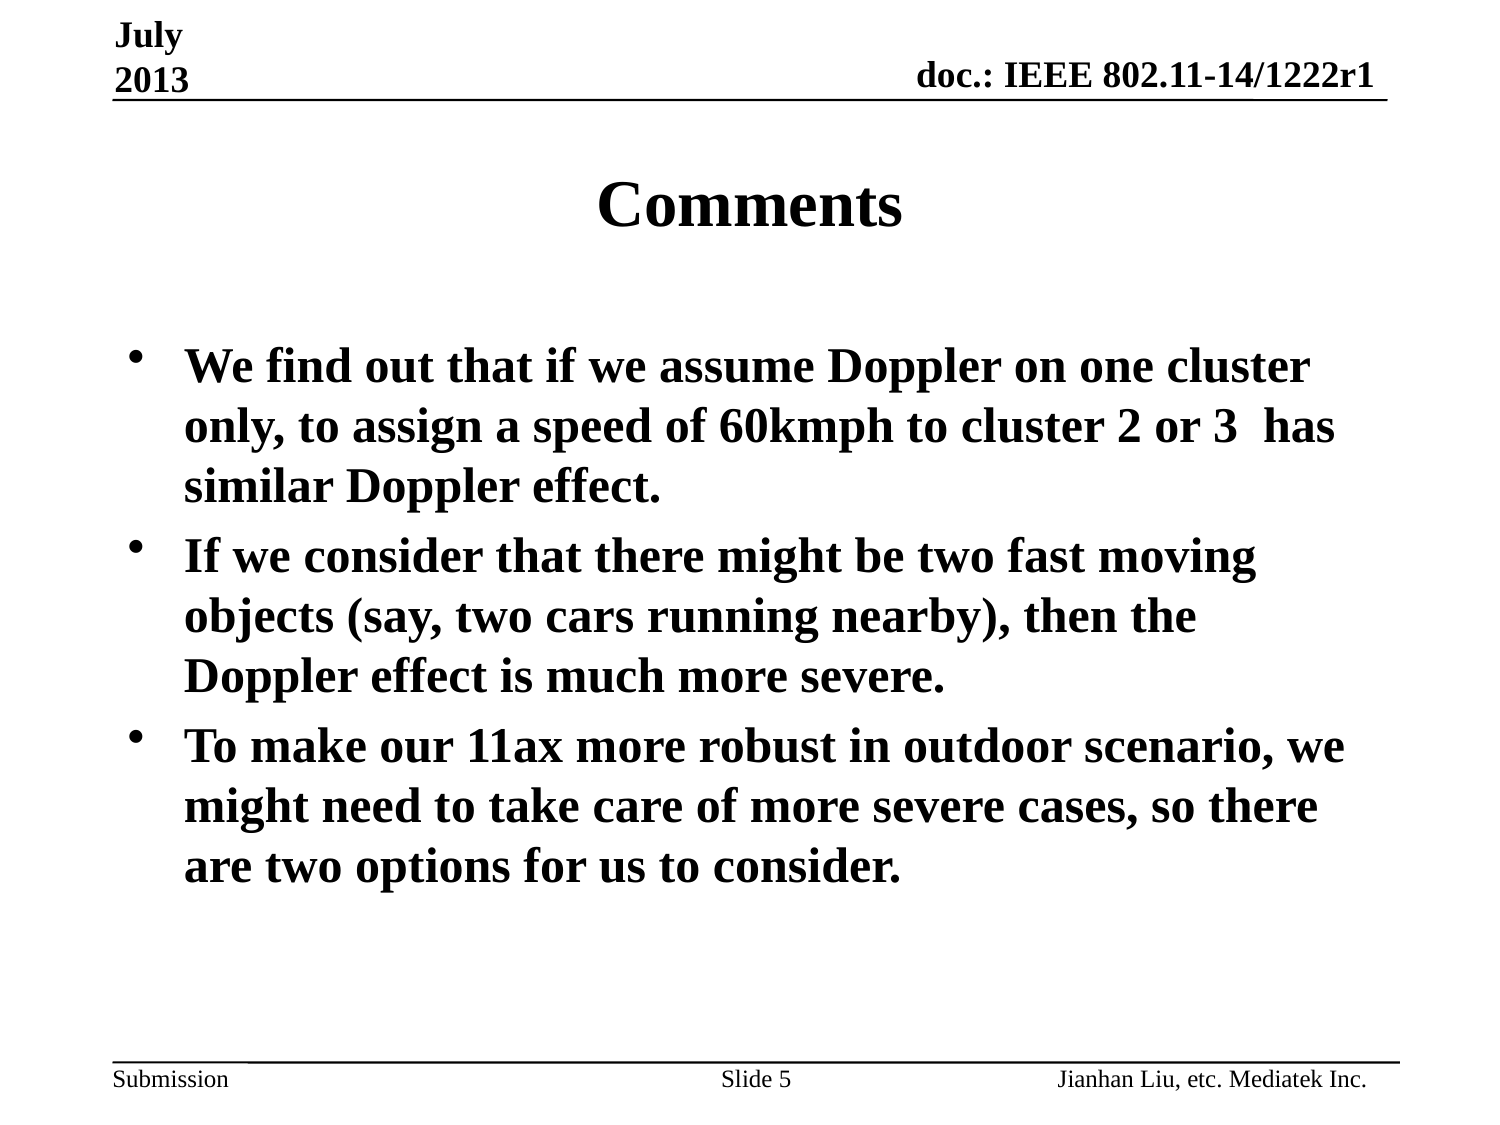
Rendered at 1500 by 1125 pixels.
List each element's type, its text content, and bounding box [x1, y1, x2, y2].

slide_number Slide 5 [712, 1061, 800, 1093]
title Comments [112, 112, 1388, 288]
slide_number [114, 54, 259, 101]
footer Jianhan Liu, etc. Mediatek Inc. [1042, 1055, 1406, 1113]
list We find out that if we assume Doppler on one cluster only, to assign a speed of 60kmph to cluster 2 or 3 has similar Doppler effect. If we consider that there might be two fast moving objects (say, two cars running nearby), then the Doppler effect is much more severe. To make our 11ax more robust in outdoor scenario, we might need to take care of more severe cases, so there are two options for us to consider. [112, 324, 1388, 1001]
